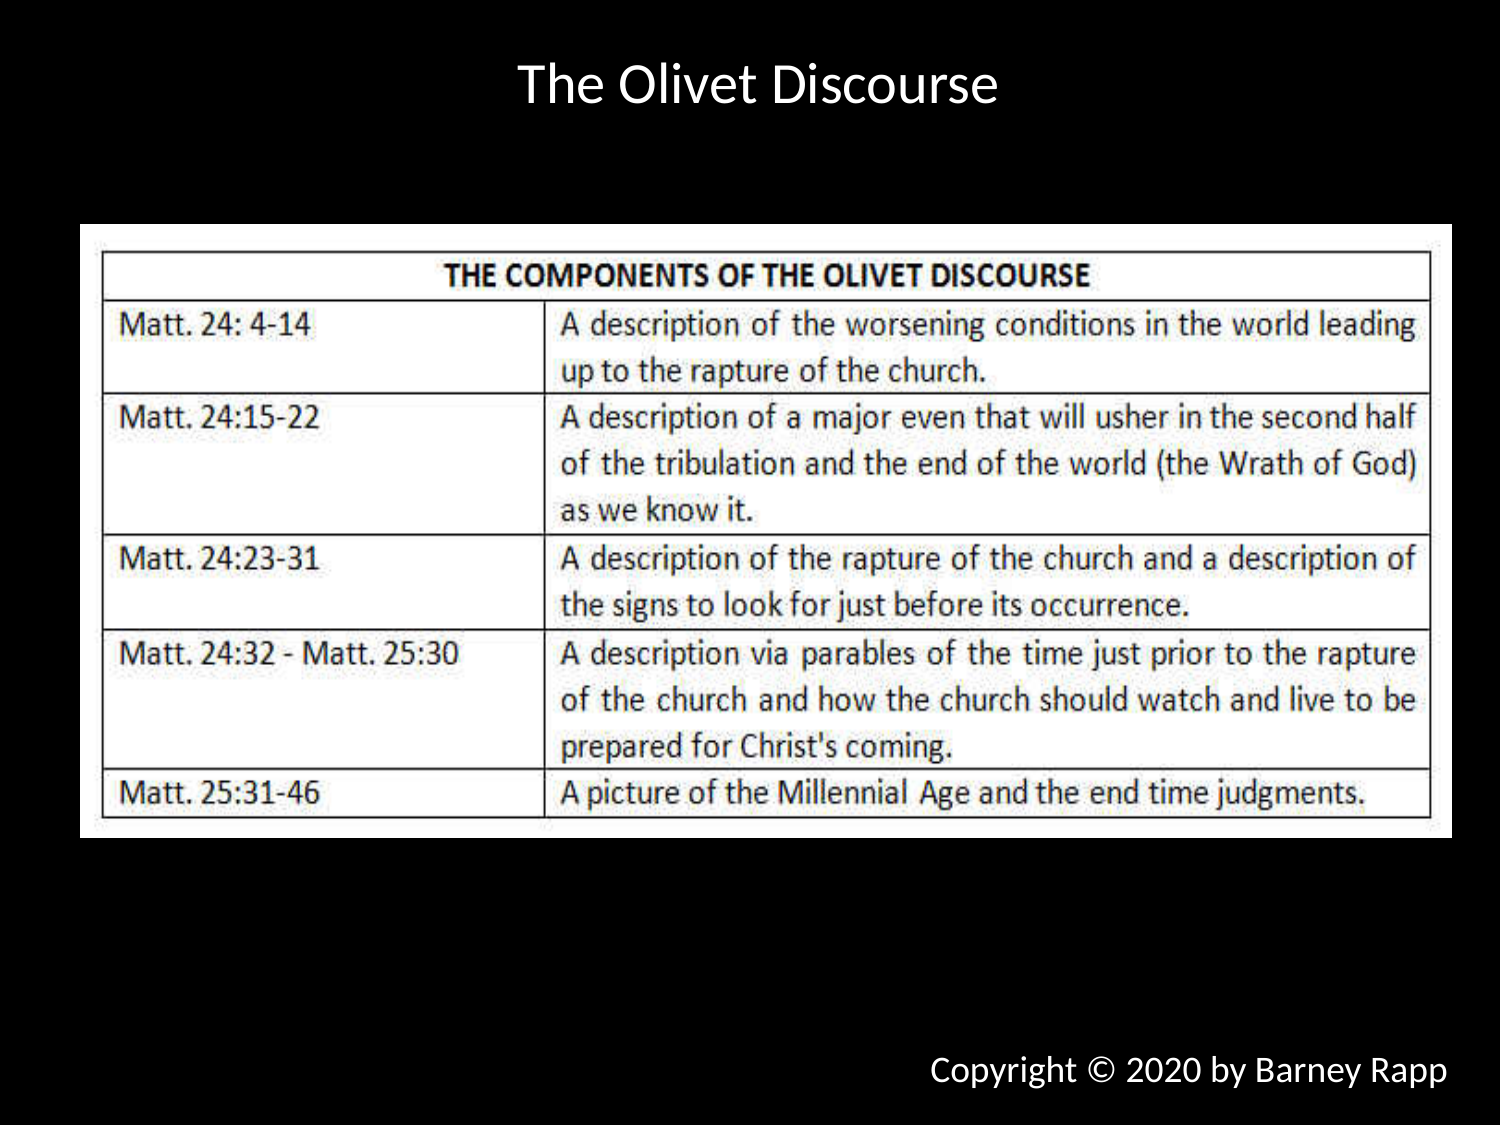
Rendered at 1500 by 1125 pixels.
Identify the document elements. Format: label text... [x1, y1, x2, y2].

text_box Copyright © 2020 by Barney Rapp [915, 1037, 1464, 1098]
picture [80, 224, 1452, 838]
text_box The Olivet Discourse [502, 37, 1015, 123]
